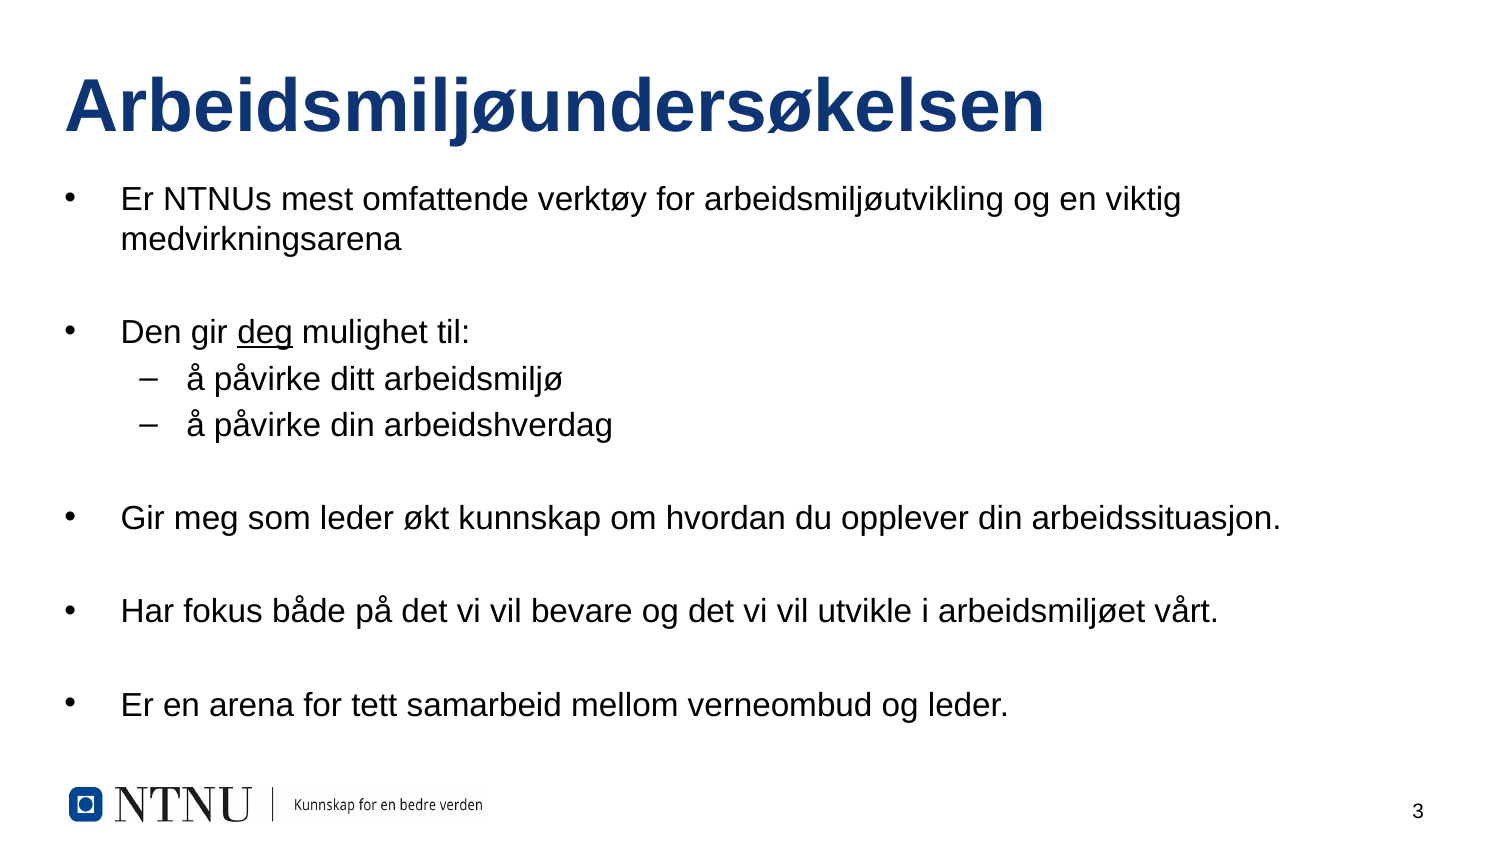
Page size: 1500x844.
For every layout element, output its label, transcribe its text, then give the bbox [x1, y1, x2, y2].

list Er NTNUs mest omfattende verktøy for arbeidsmiljøutvikling og en viktig medvirkningsarena Den gir deg mulighet til: å påvirke ditt arbeidsmiljø å påvirke din arbeidshverdag Gir meg som leder økt kunnskap om hvordan du opplever din arbeidssituasjon. Har fokus både på det vi vil bevare og det vi vil utvikle i arbeidsmiljøet vårt. Er en arena for tett samarbeid mellom verneombud og leder. [49, 170, 1452, 777]
text_box Arbeidsmiljøundersøkelsen [49, 48, 1420, 155]
picture [69, 787, 483, 822]
